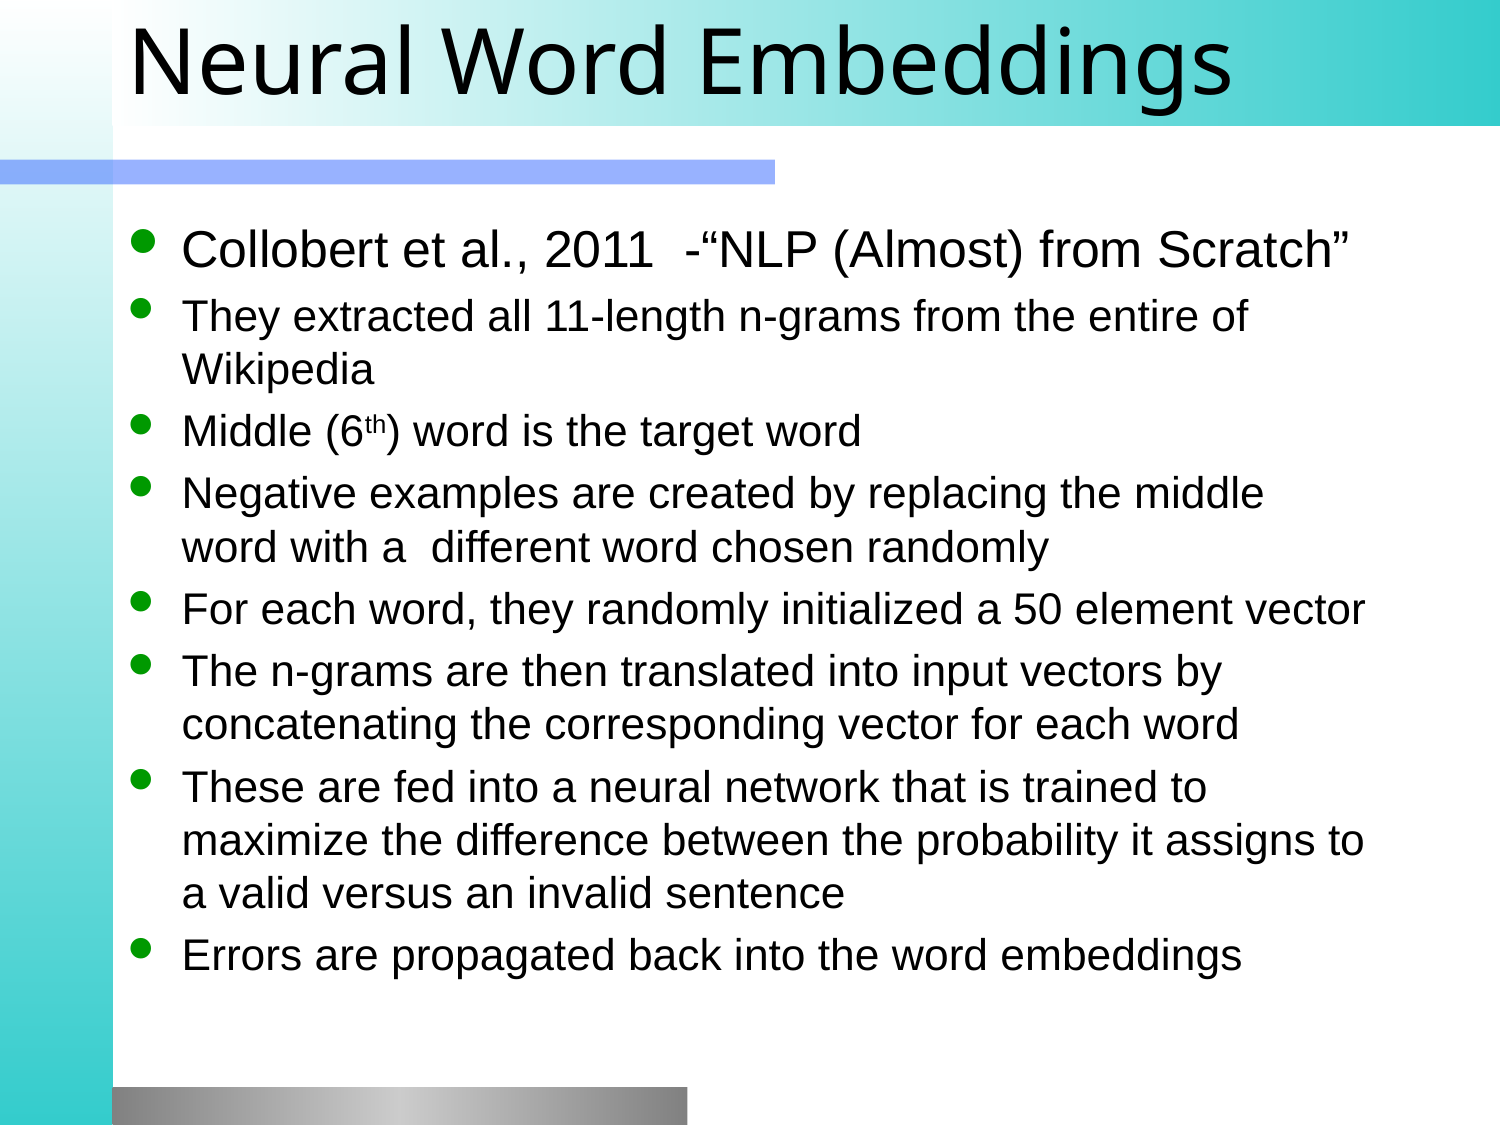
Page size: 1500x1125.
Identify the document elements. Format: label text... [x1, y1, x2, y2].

list Collobert et al., 2011 -“NLP (Almost) from Scratch” They extracted all 11-length n-grams from the entire of Wikipedia Middle (6th) word is the target word Negative examples are created by replacing the middle word with a different word chosen randomly For each word, they randomly initialized a 50 element vector The n-grams are then translated into input vectors by concatenating the corresponding vector for each word These are fed into a neural network that is trained to maximize the difference between the probability it assigns to a valid versus an invalid sentence Errors are propagated back into the word embeddings [112, 207, 1388, 1073]
title Neural Word Embeddings [112, 0, 1500, 121]
